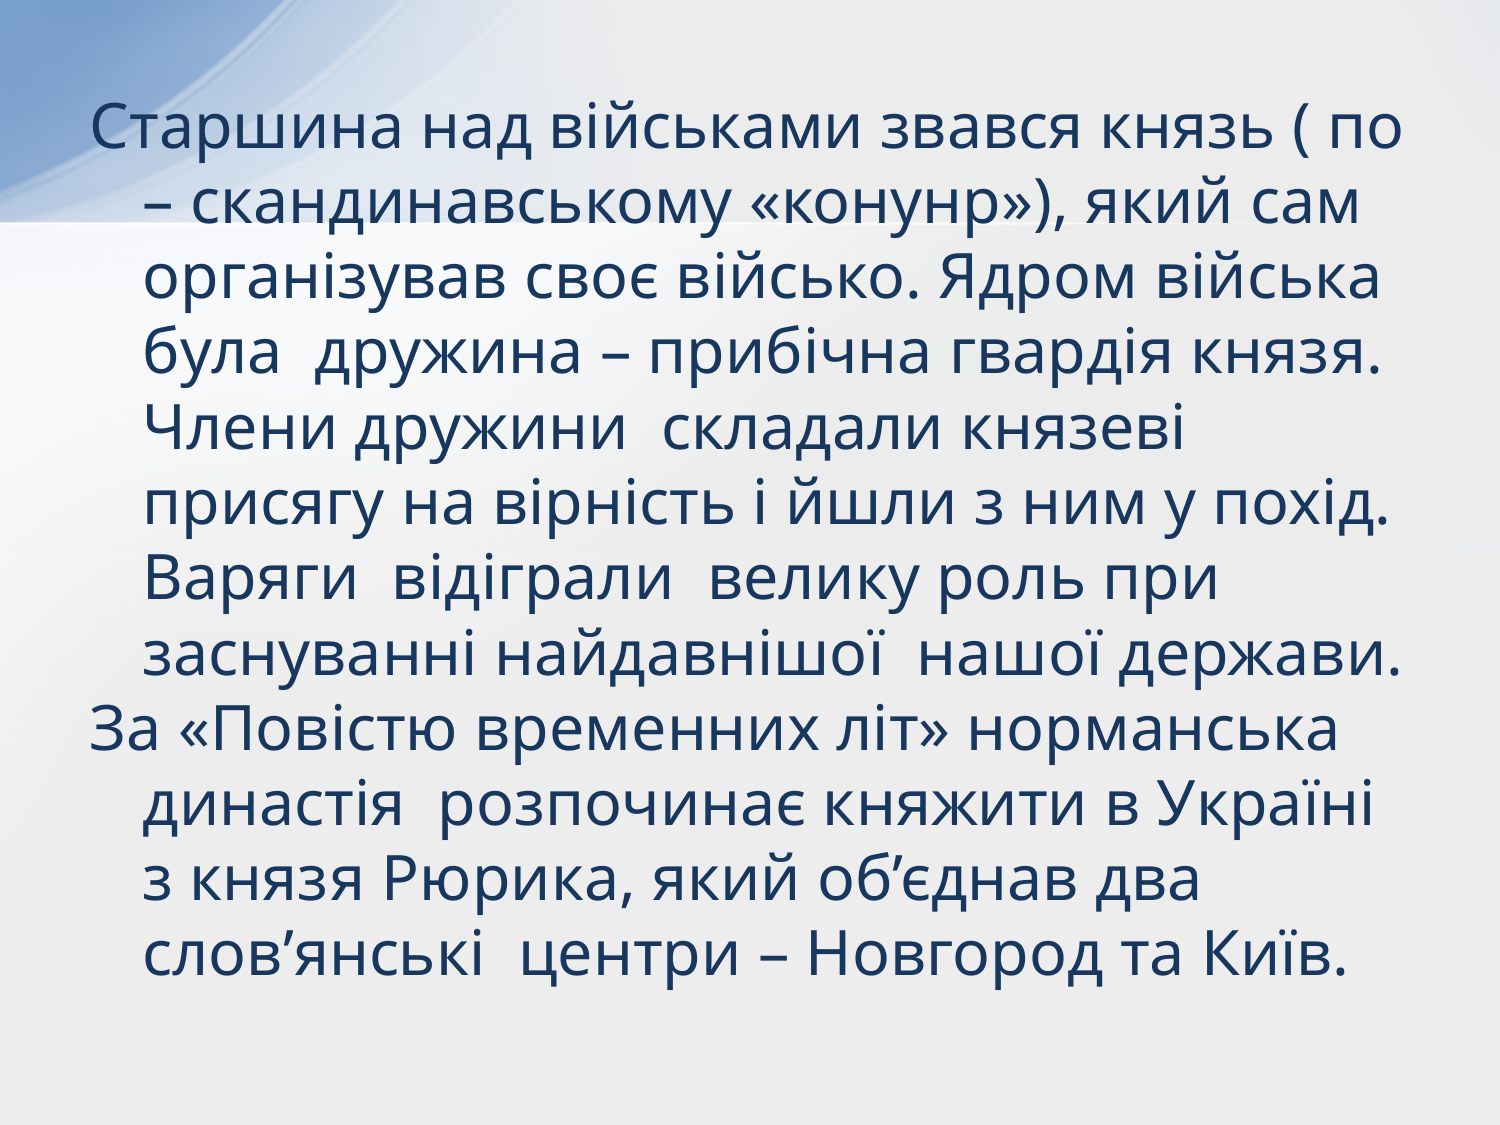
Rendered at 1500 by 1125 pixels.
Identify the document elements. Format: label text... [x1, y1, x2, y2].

picture [0, 0, 1500, 1125]
list Старшина над військами звався князь ( по – скандинавському «конунр»), який сам організував своє військо. Ядром війська була дружина – прибічна гвардія князя. Члени дружини складали князеві присягу на вірність і йшли з ним у похід. Варяги відіграли велику роль при заснуванні найдавнішої нашої держави. За «Повістю временних літ» норманська династія розпочинає княжити в Україні з князя Рюрика, який об’єднав два слов’янські центри – Новгород та Київ. [75, 78, 1425, 1071]
